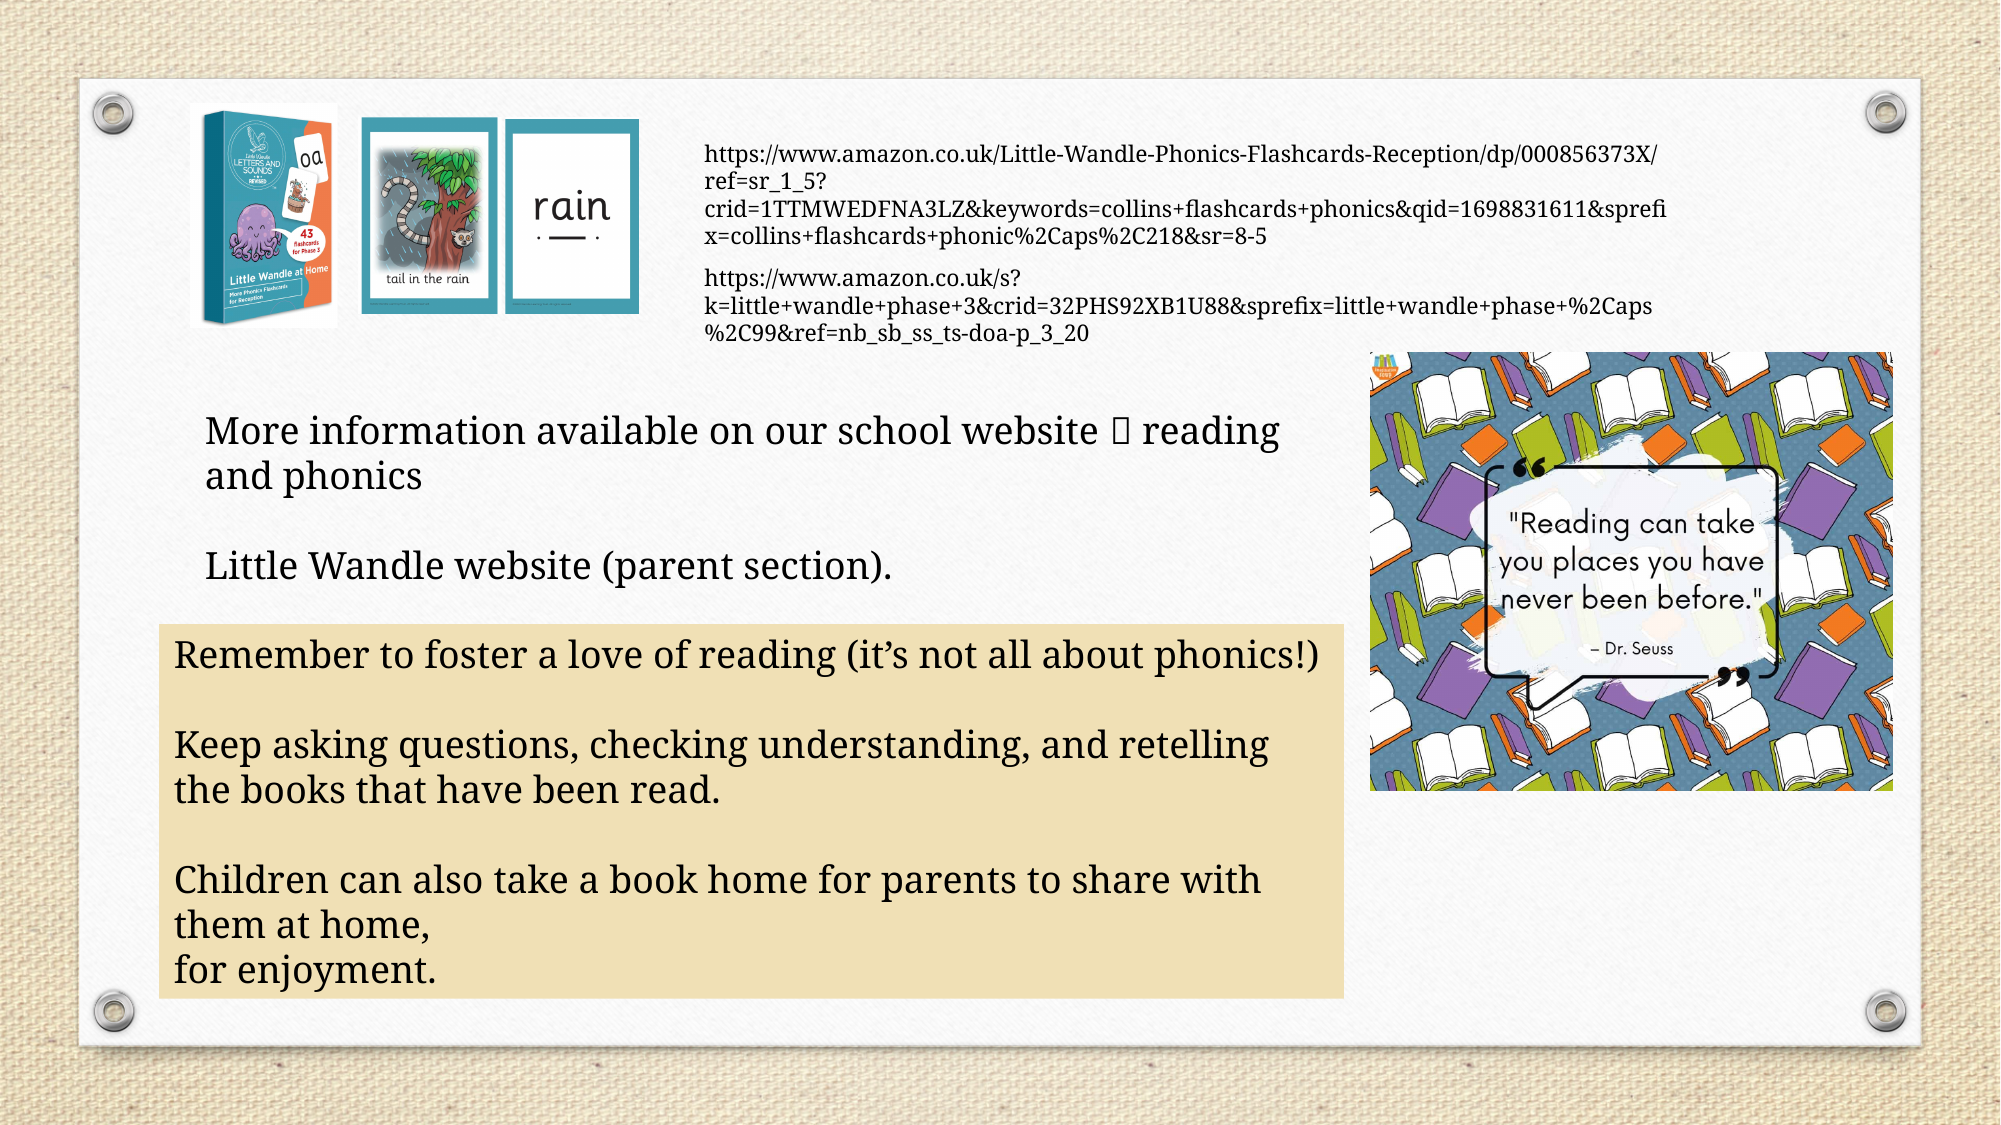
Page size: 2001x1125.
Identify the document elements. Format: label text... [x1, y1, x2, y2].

text_box Remember to foster a love of reading (it’s not all about phonics!) Keep asking questions, checking understanding, and retelling the books that have been read. Children can also take a book home for parents to share with them at home, for enjoyment. [159, 624, 1344, 999]
picture [0, 0, 2001, 1125]
text_box https://www.amazon.co.uk/Little-Wandle-Phonics-Flashcards-Reception/dp/000856373X/ref=sr_1_5?crid=1TTMWEDFNA3LZ&keywords=collins+flashcards+phonics&qid=1698831611&sprefix=collins+flashcards+phonic%2Caps%2C218&sr=8-5 [689, 132, 1690, 256]
text_box More information available on our school website  reading and phonics Little Wandle website (parent section). [190, 399, 1313, 595]
text_box https://www.amazon.co.uk/s?k=little+wandle+phase+3&crid=32PHS92XB1U88&sprefix=little+wandle+phase+%2Caps%2C99&ref=nb_sb_ss_ts-doa-p_3_20 [689, 256, 1690, 354]
